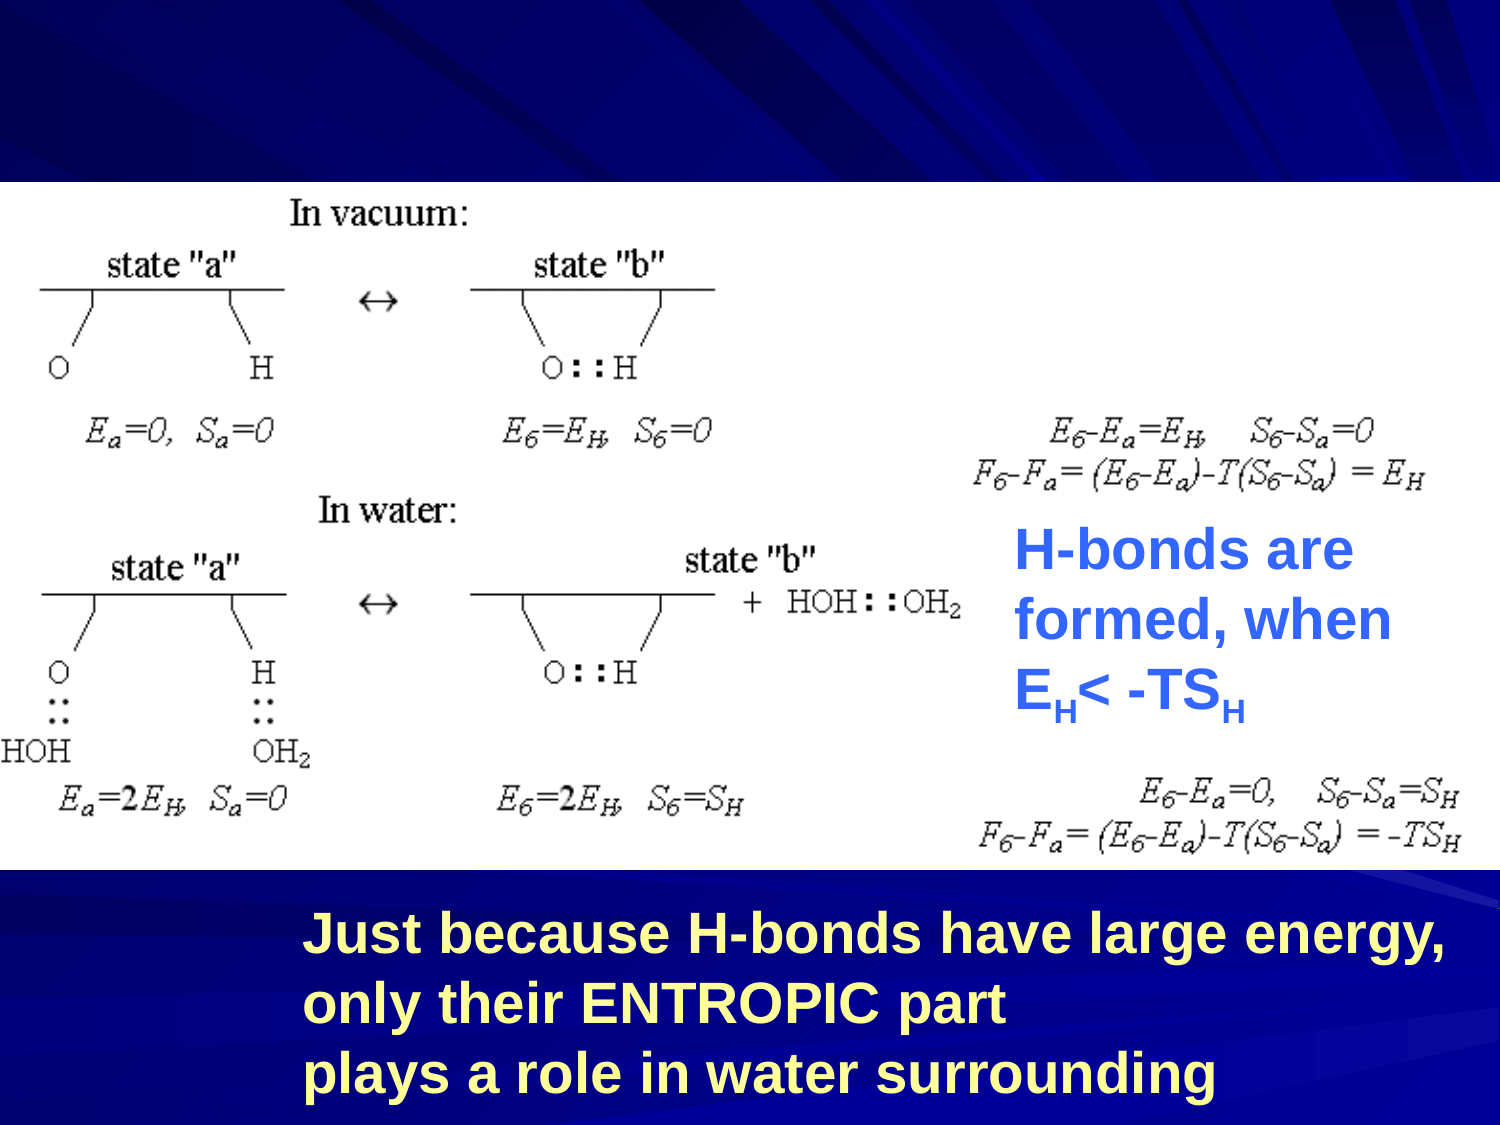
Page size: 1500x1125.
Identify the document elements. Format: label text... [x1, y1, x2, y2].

text_box Just because H-bonds have large energy, only their ENTROPIC part plays a role in water surrounding [287, 887, 1500, 1113]
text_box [0, 182, 1500, 870]
